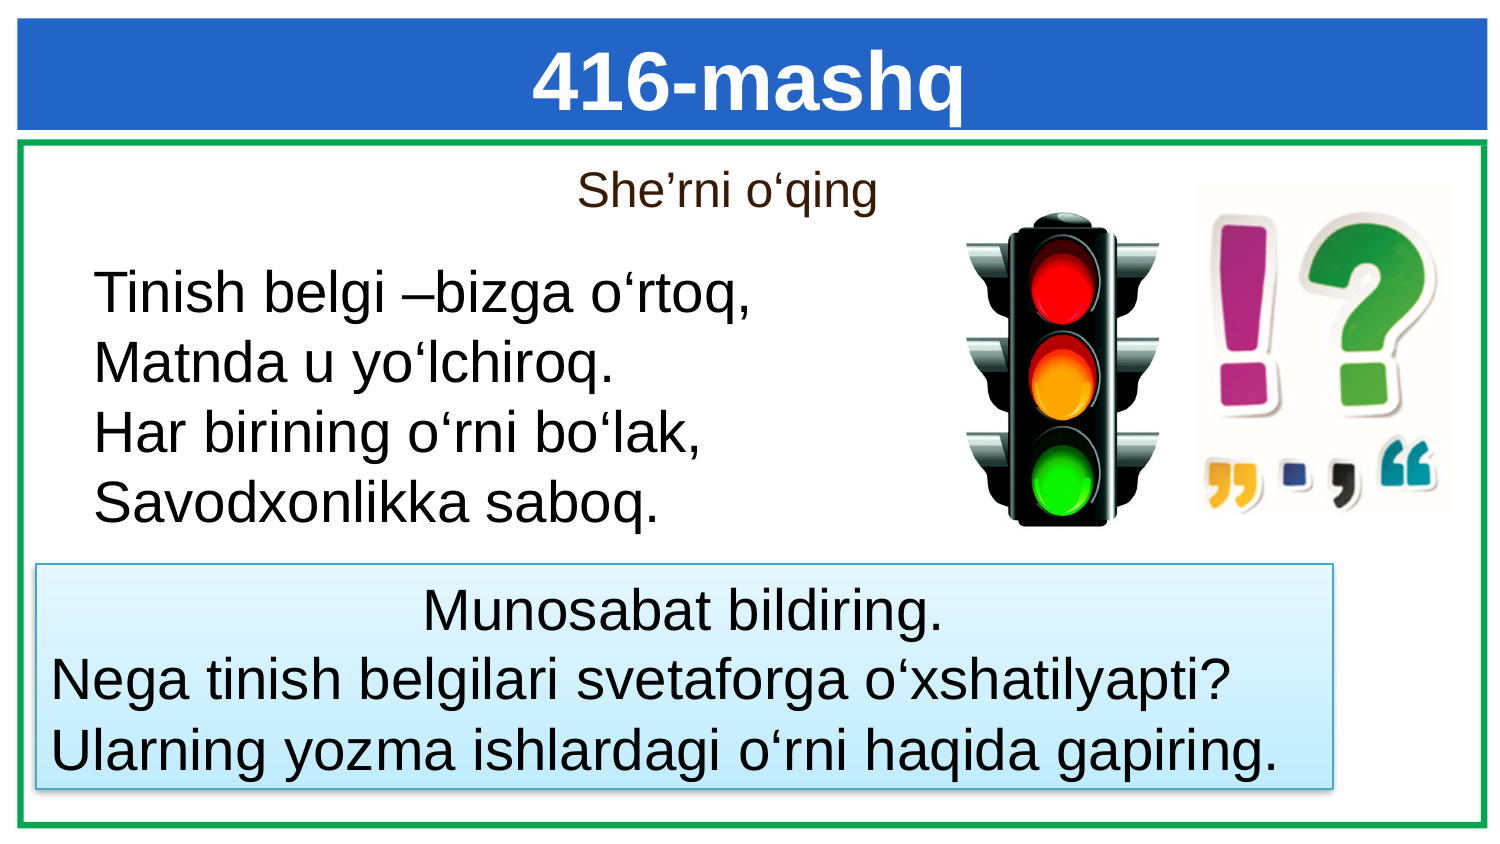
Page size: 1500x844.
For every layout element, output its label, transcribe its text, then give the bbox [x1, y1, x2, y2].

picture [962, 203, 1164, 534]
picture [1194, 183, 1455, 515]
text_box Munosabat bildiring. Nega tinish belgilari svetaforga o‘xshatilyapti? Ularning yozma ishlardagi o‘rni haqida gapiring. [35, 563, 1334, 790]
text_box Tinish belgi –bizga o‘rtoq, Matnda u yo‘lchiroq. Har birining o‘rni bo‘lak, Savodxonlikka saboq. [78, 246, 770, 542]
list She’rni o‘qing [85, 157, 1370, 218]
title 416-mashq [78, 26, 1422, 128]
